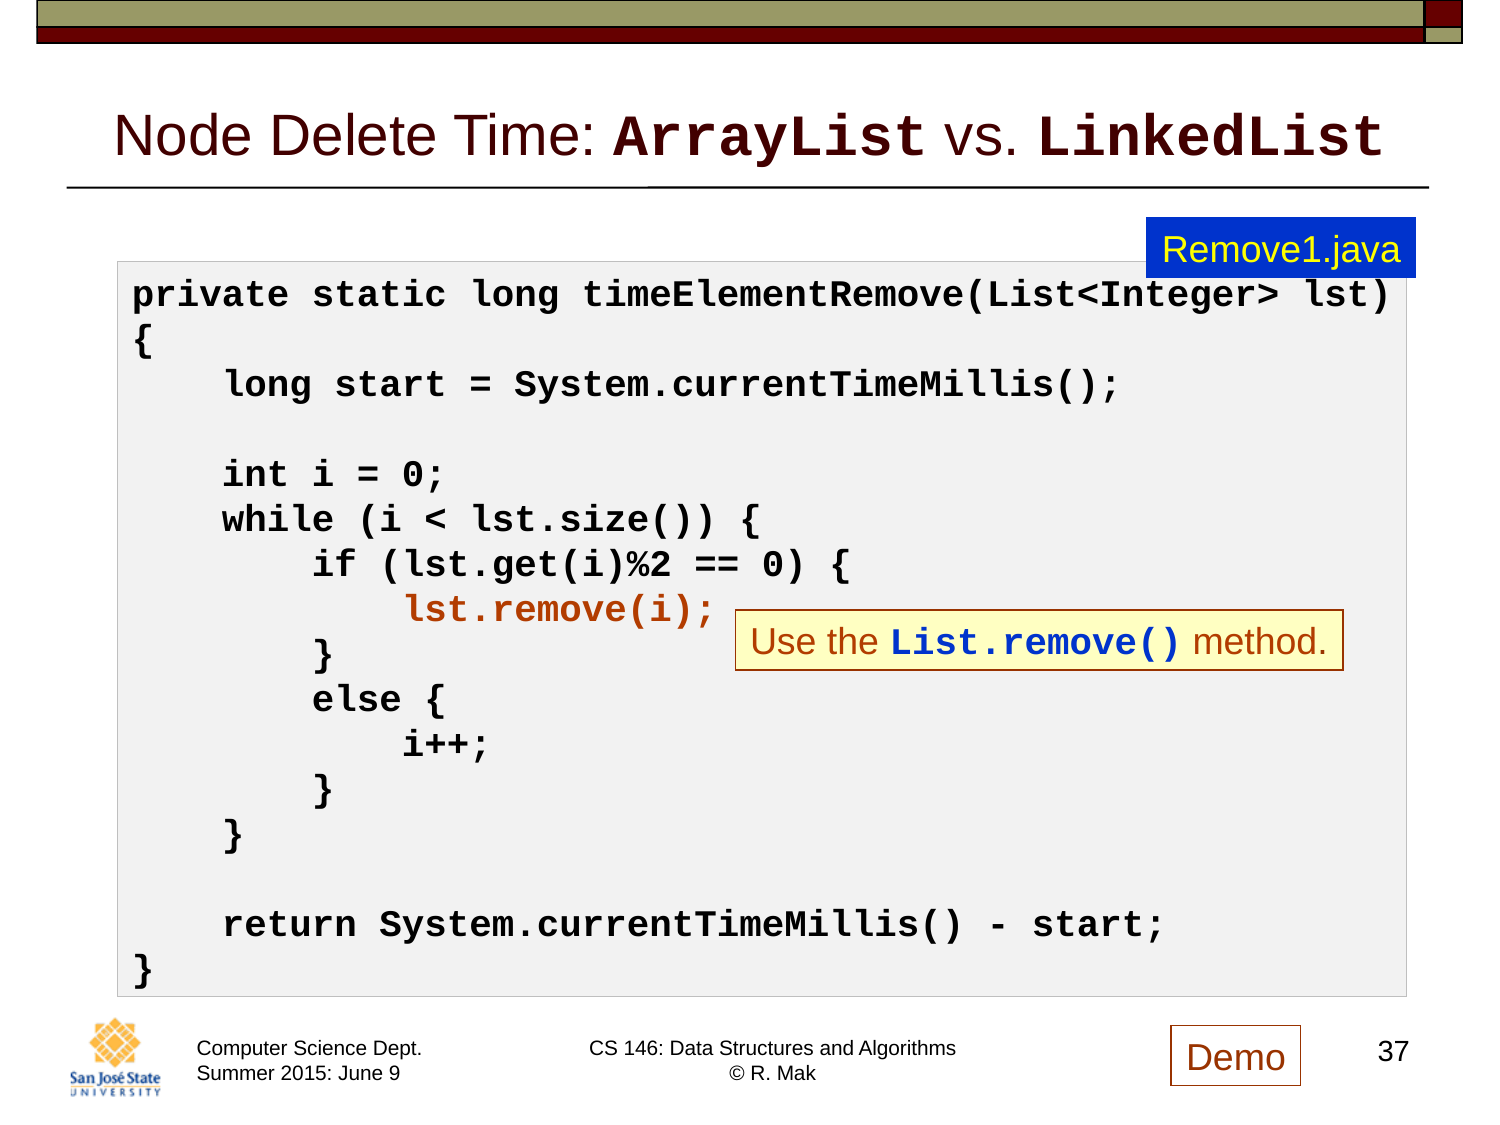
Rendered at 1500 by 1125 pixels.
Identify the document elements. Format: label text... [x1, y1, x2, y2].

text_box private static long timeElementRemove(List<Integer> lst) { long start = System.currentTimeMillis(); int i = 0; while (i < lst.size()) { if (lst.get(i)%2 == 0) { lst.remove(i); } else { i++; } } return System.currentTimeMillis() - start; } [117, 261, 1407, 997]
title Node Delete Time: ArrayList vs. LinkedList [75, 67, 1425, 175]
picture [60, 1012, 166, 1112]
text_box Use the List.remove() method. [735, 610, 1343, 670]
slide_number 37 [1112, 1025, 1425, 1100]
text_box Remove1.java [1147, 217, 1416, 278]
text_box Demo [1171, 1025, 1301, 1086]
